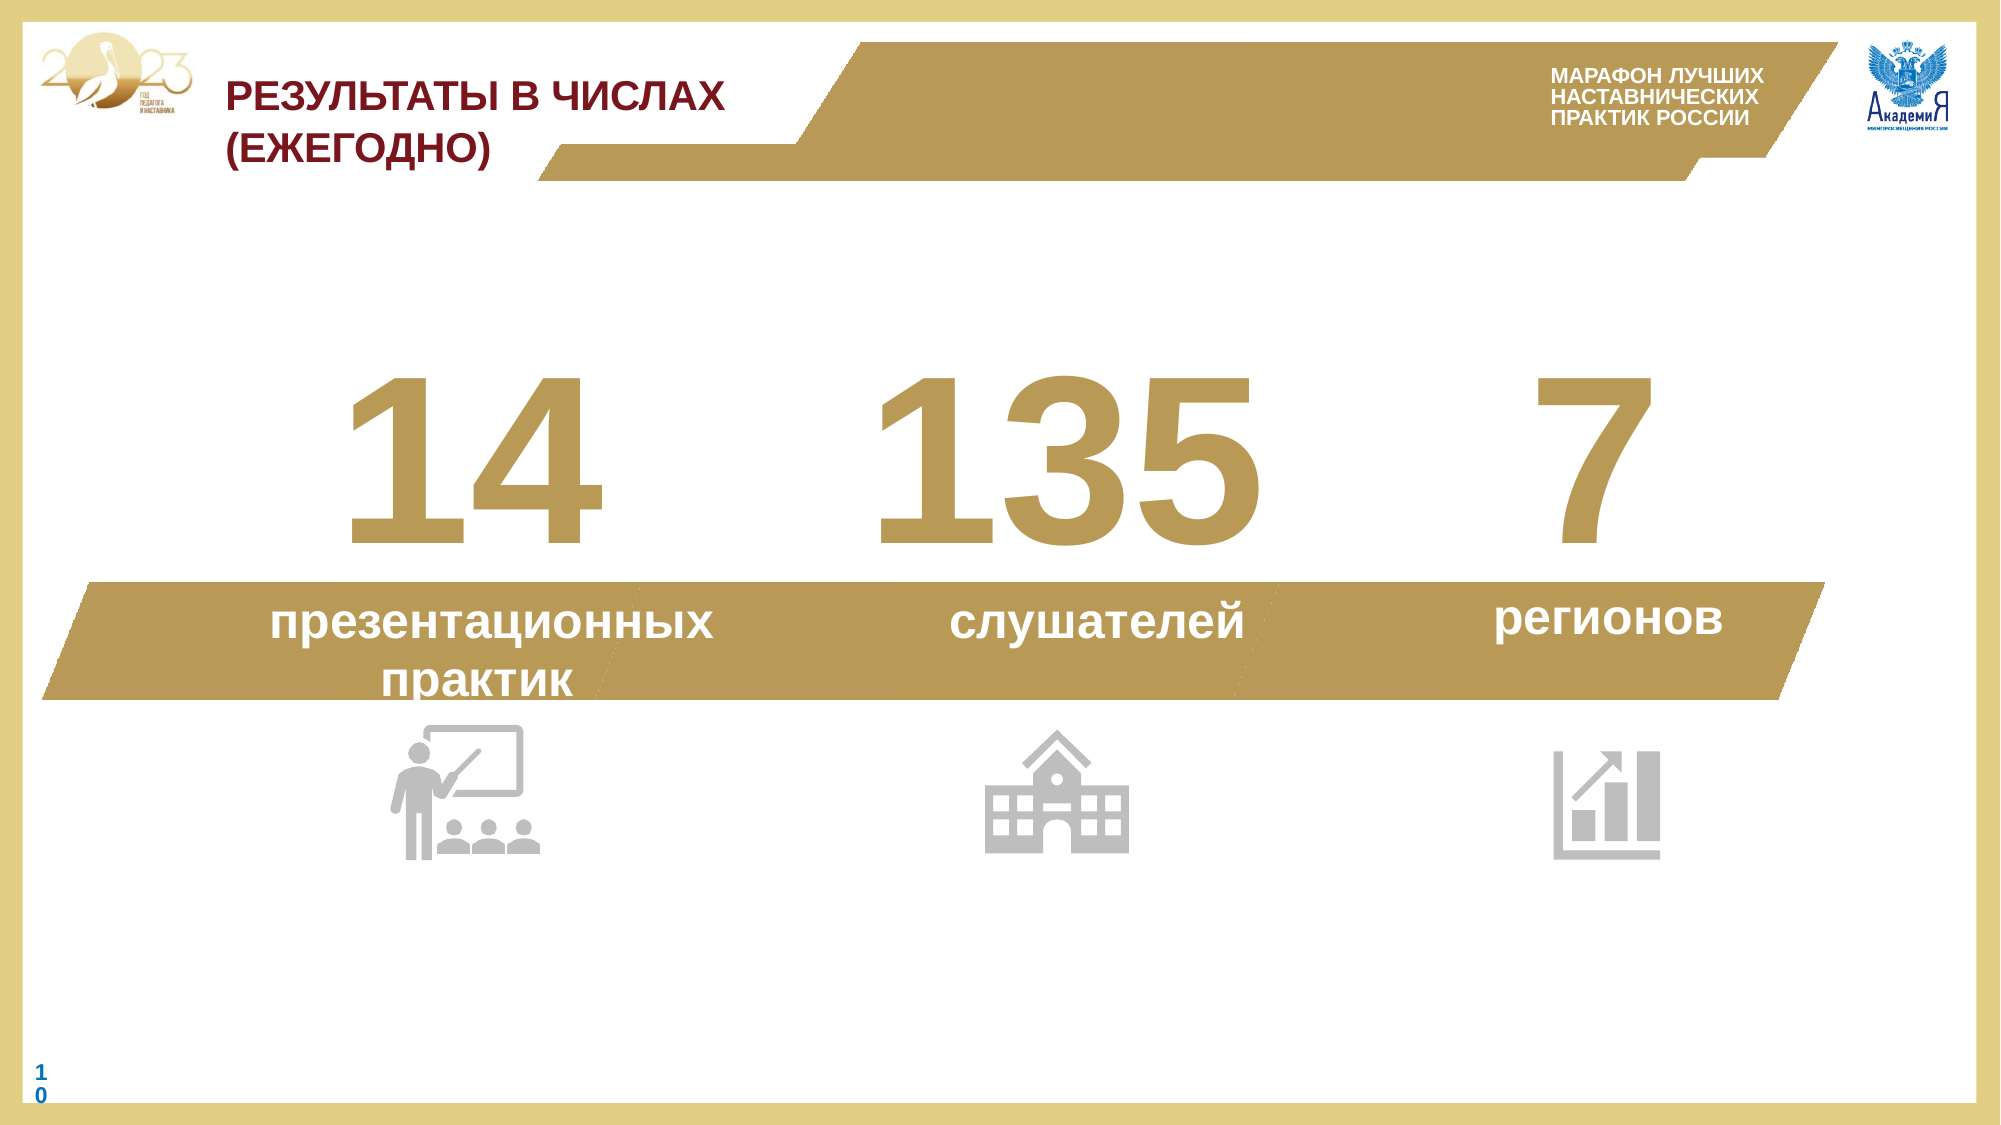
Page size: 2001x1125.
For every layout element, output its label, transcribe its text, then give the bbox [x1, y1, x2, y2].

text_box [1021, 729, 1092, 769]
text_box [1553, 751, 1661, 860]
text_box МАРАФОН ЛУЧШИХ НАСТАВНИЧЕСКИХ ПРАКТИК РОССИИ [1548, 59, 1772, 130]
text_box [42, 582, 1826, 700]
slide_number 10 [28, 1057, 54, 1125]
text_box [390, 724, 540, 861]
text_box 14 135 7 презентационных слушателей практик [202, 313, 1729, 580]
text_box [985, 749, 1129, 854]
picture [39, 25, 200, 116]
picture [1867, 39, 1948, 131]
text_box РЕЗУЛЬТАТЫ В ЧИСЛАХ (ЕЖЕГОДНО) [223, 66, 1279, 172]
picture [537, 42, 1838, 181]
